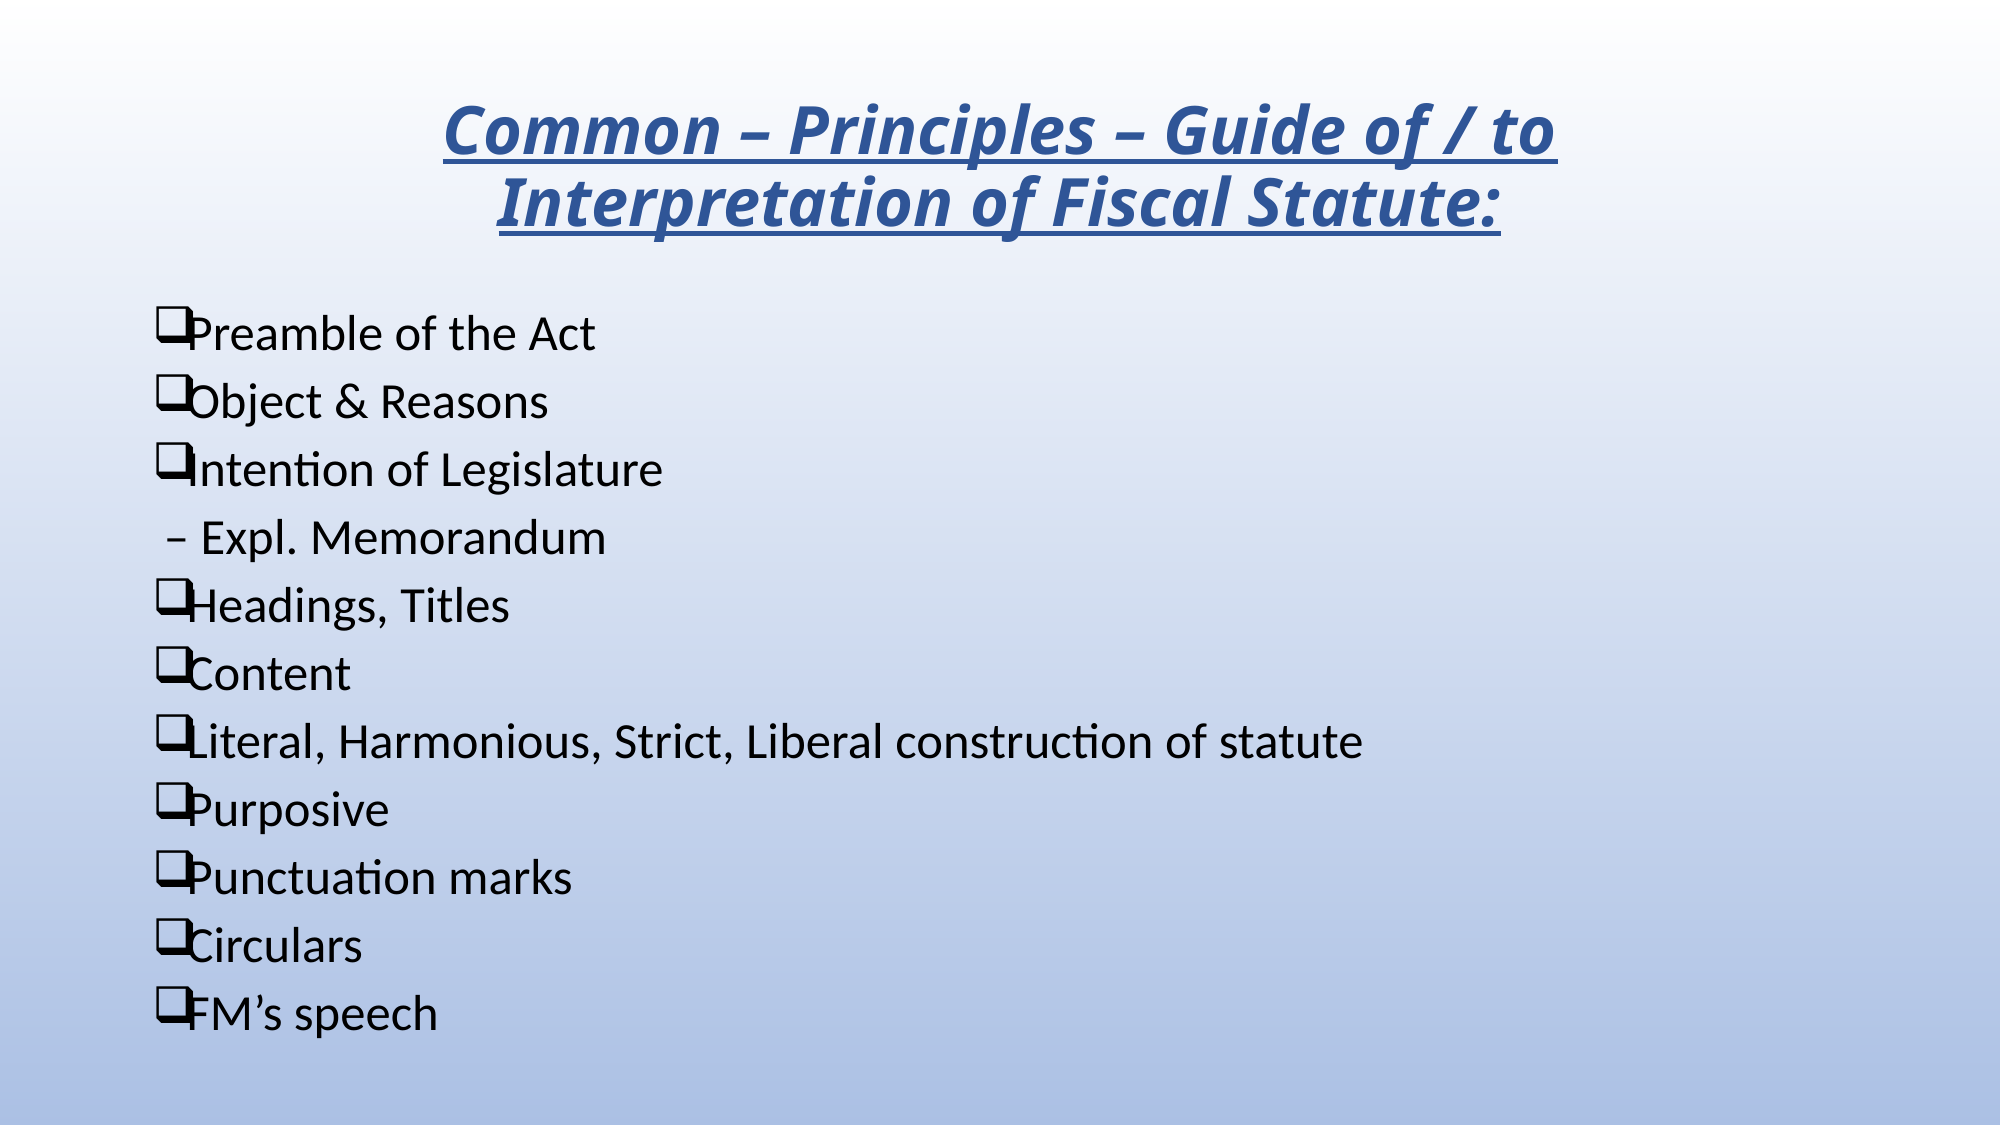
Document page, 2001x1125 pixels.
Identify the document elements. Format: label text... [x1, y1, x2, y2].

list Preamble of the Act Object & Reasons Intention of Legislature – Expl. Memorandum Headings, Titles Content Literal, Harmonious, Strict, Liberal construction of statute Purposive Punctuation marks Circulars FM’s speech [137, 299, 1863, 1108]
title Common – Principles – Guide of / to Interpretation of Fiscal Statute: [137, 59, 1863, 278]
